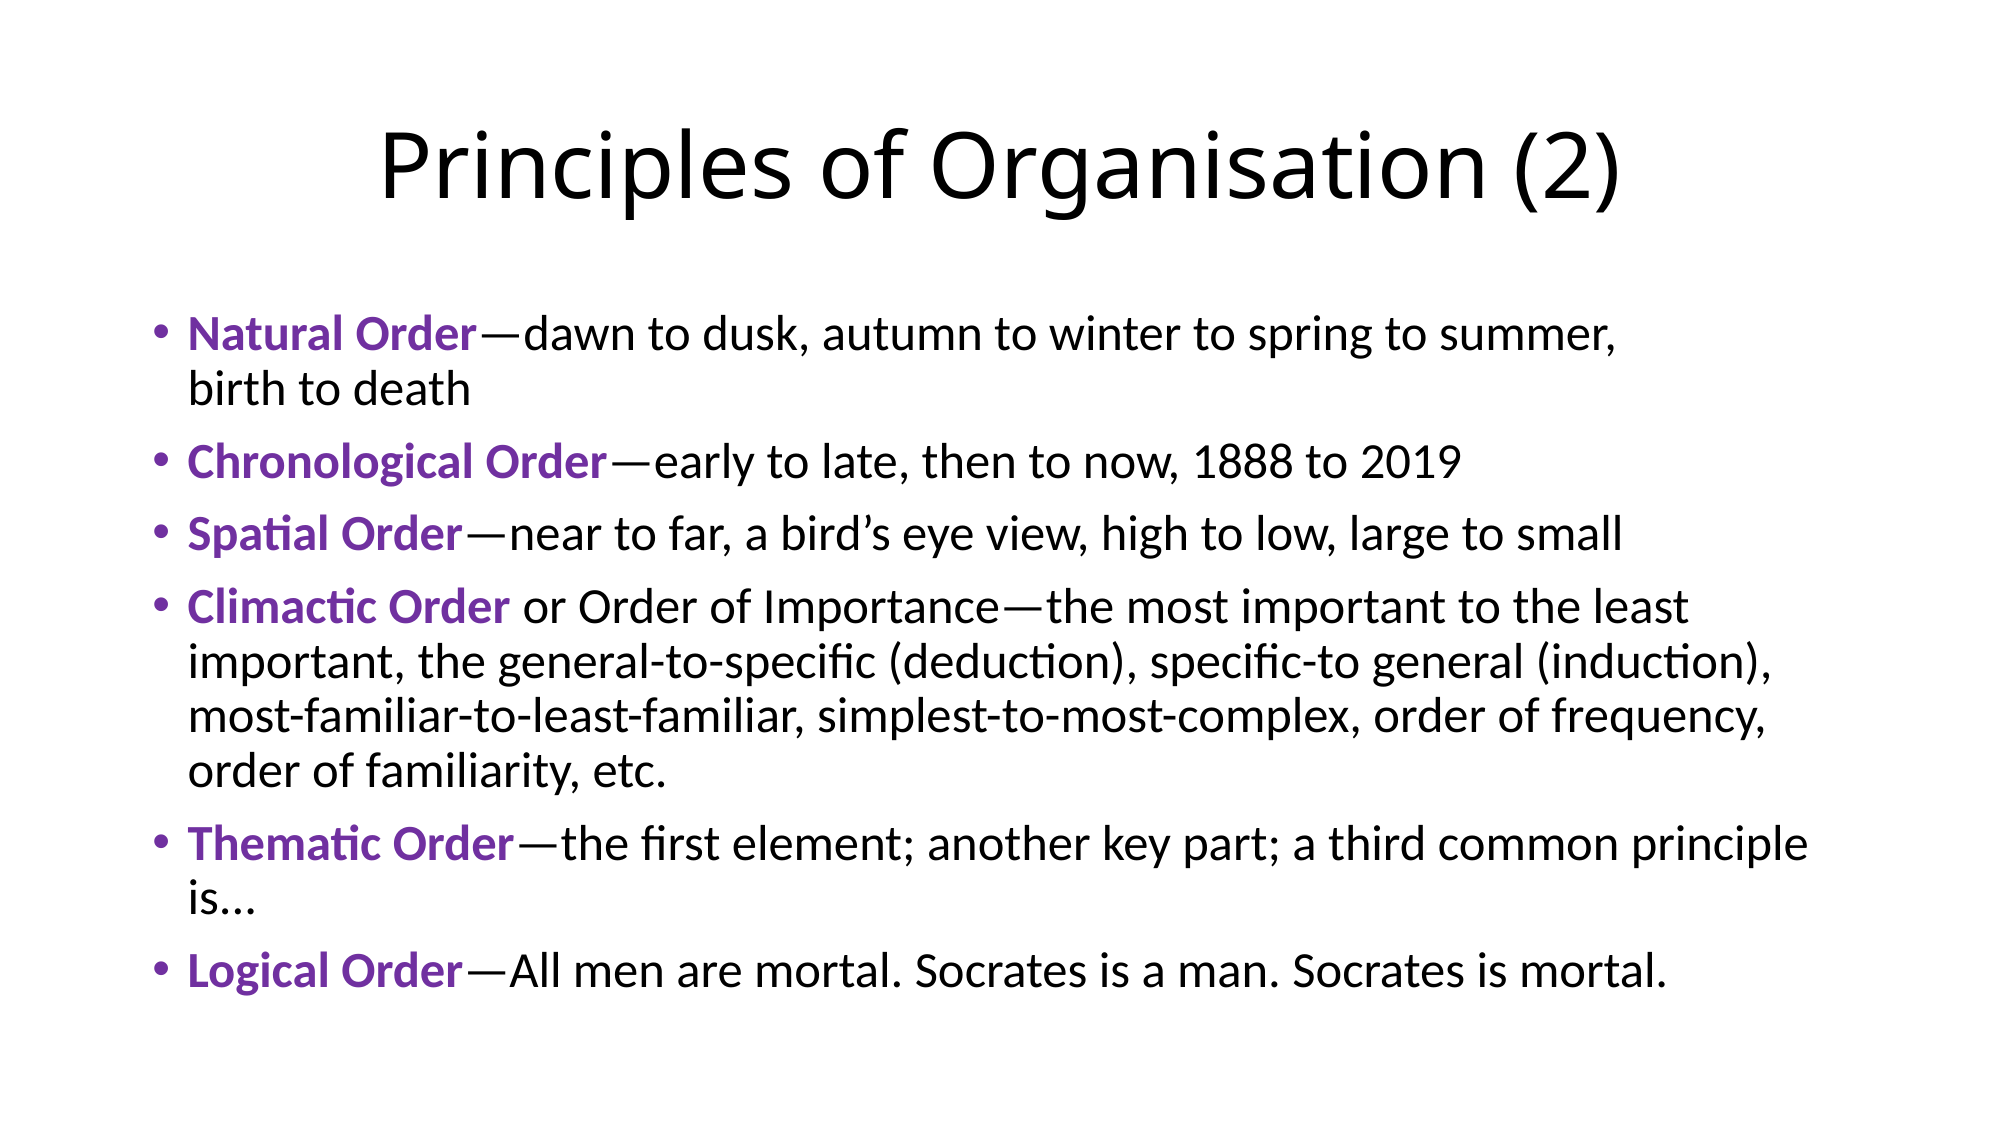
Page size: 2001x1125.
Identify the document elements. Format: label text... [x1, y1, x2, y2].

list Natural Order—dawn to dusk, autumn to winter to spring to summer, birth to death Chronological Order—early to late, then to now, 1888 to 2019 Spatial Order—near to far, a bird’s eye view, high to low, large to small Climactic Order or Order of Importance—the most important to the least important, the general-to-specific (deduction), specific-to general (induction), most-familiar-to-least-familiar, simplest-to-most-complex, order of frequency, order of familiarity, etc. Thematic Order—the first element; another key part; a third common principle is... Logical Order—All men are mortal. Socrates is a man. Socrates is mortal. [137, 299, 1863, 1014]
title Principles of Organisation (2) [137, 59, 1863, 278]
